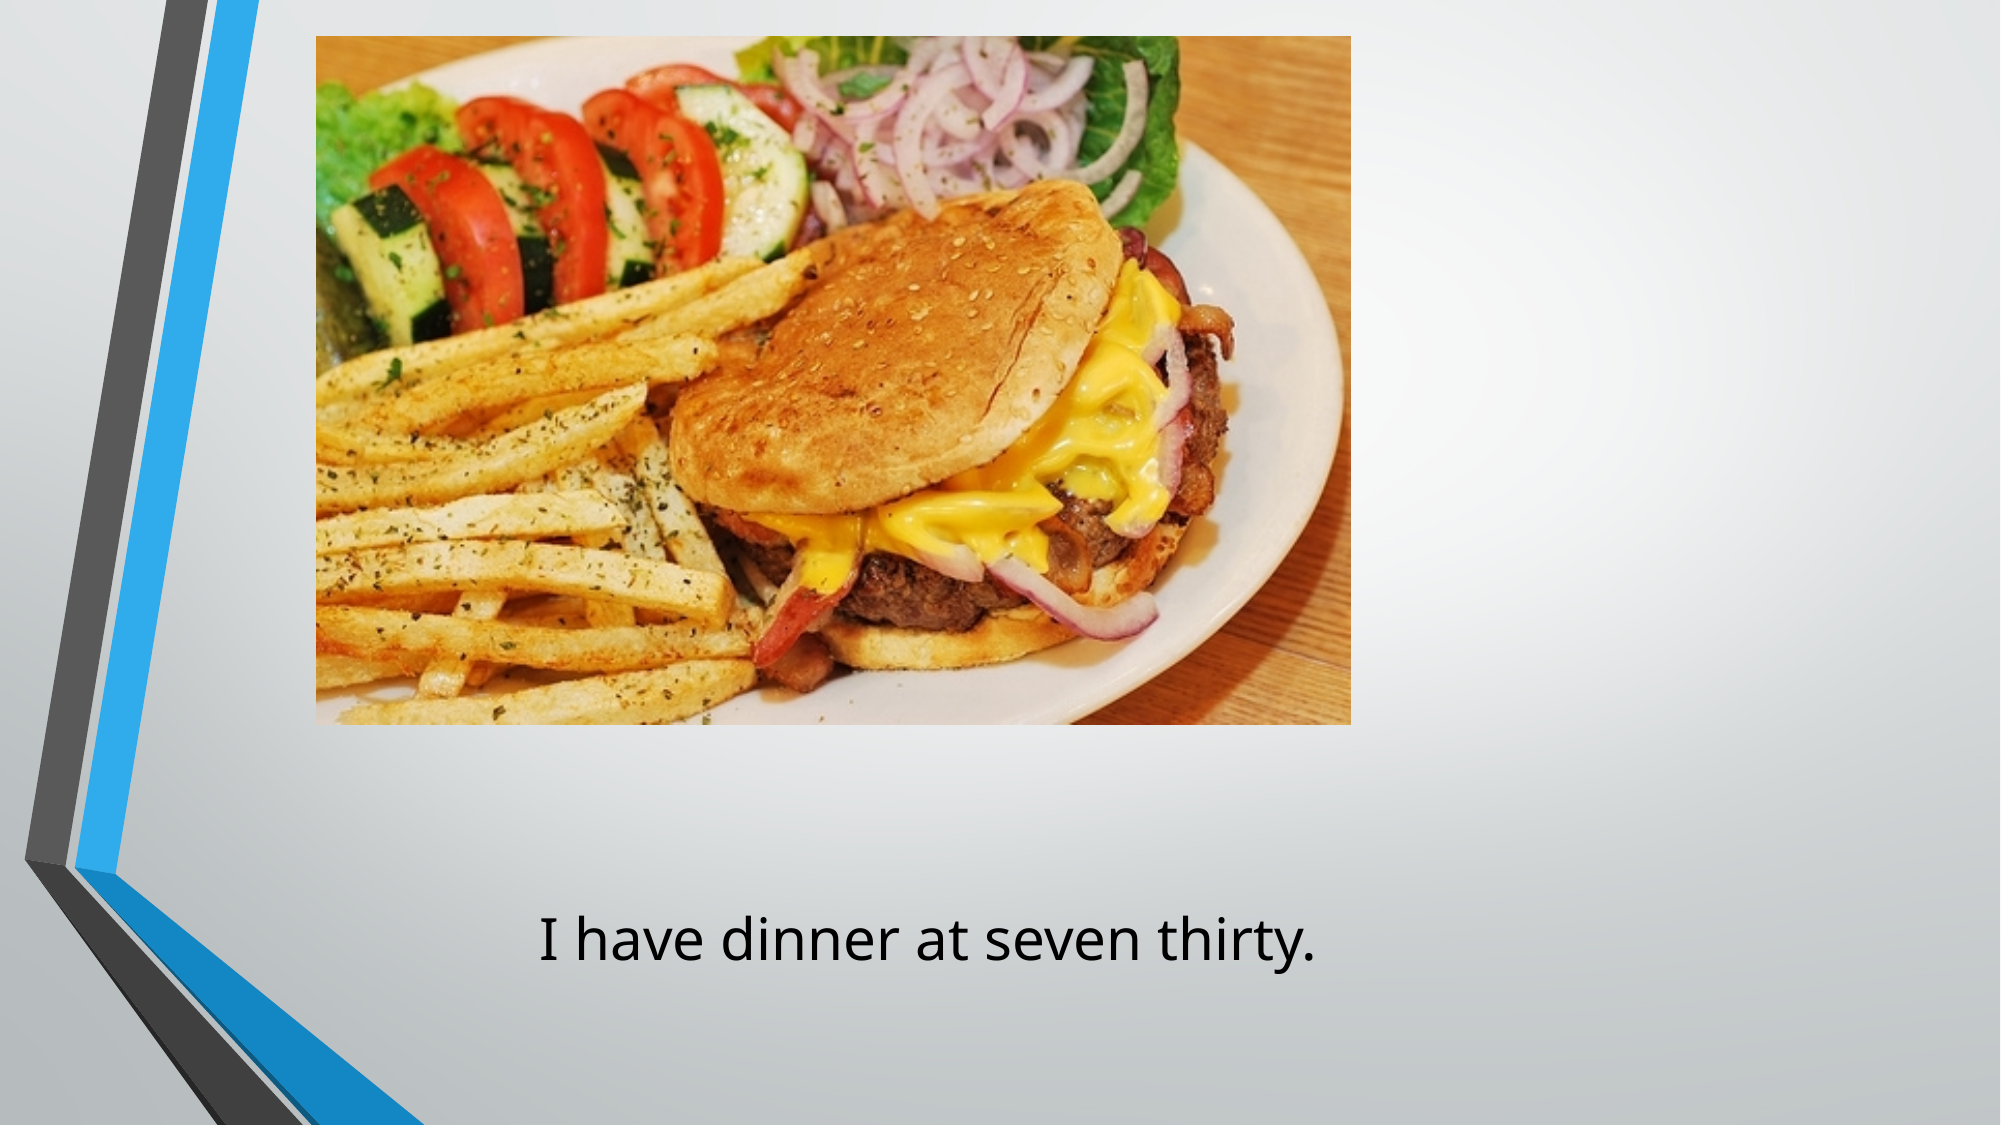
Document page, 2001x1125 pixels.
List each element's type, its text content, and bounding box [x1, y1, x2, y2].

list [316, 36, 1351, 726]
title I have dinner at seven thirty. [157, 822, 1700, 1053]
